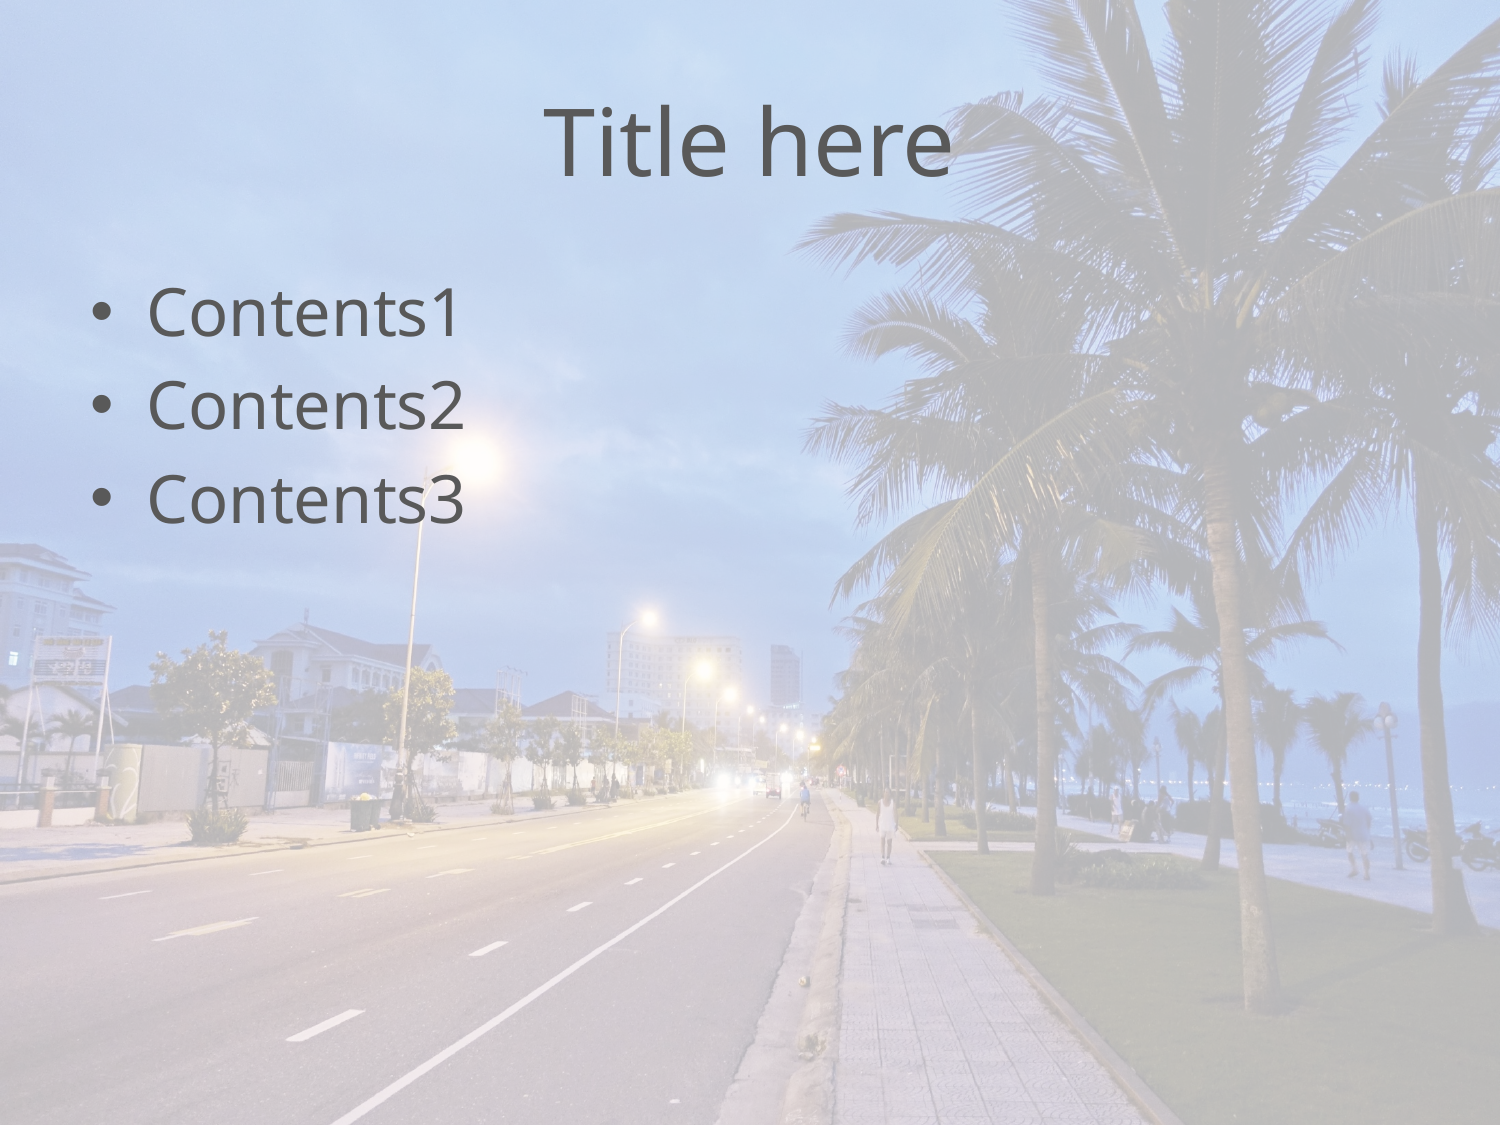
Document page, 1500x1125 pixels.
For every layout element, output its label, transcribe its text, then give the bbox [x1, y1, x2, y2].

title Title here [75, 45, 1425, 233]
text_box [0, 0, 1500, 1125]
list Contents1 Contents2 Contents3 [75, 262, 1425, 1005]
